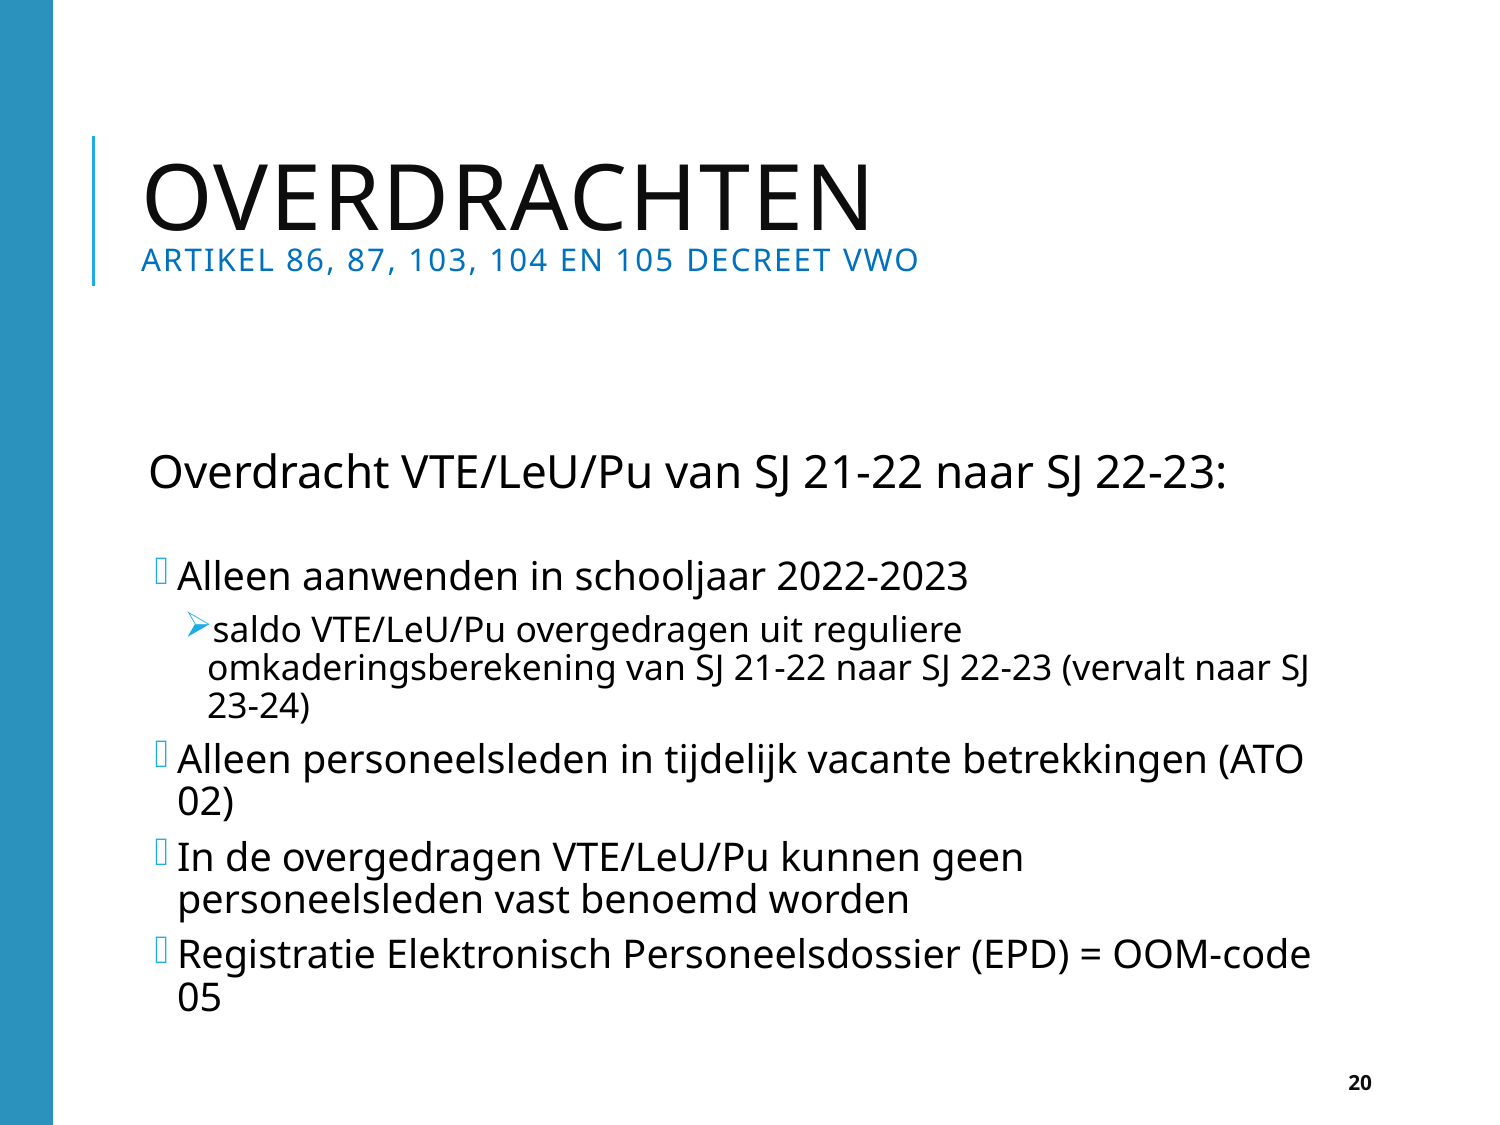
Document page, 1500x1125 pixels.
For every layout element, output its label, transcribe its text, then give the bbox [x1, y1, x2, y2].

slide_number 20 [1333, 1061, 1454, 1107]
list Overdracht VTE/LeU/Pu van SJ 21-22 naar SJ 22-23: Alleen aanwenden in schooljaar 2022-2023 saldo VTE/LeU/Pu overgedragen uit reguliere omkaderingsberekening van SJ 21-22 naar SJ 22-23 (vervalt naar SJ 23-24) Alleen personeelsleden in tijdelijk vacante betrekkingen (ATO 02) In de overgedragen VTE/LeU/Pu kunnen geen personeelsleden vast benoemd worden Registratie Elektronisch Personeelsdossier (EPD) = OOM-code 05 [126, 375, 1322, 1035]
title Overdrachten Artikel 86, 87, 103, 104 en 105 decreet VWO [126, 96, 1322, 342]
